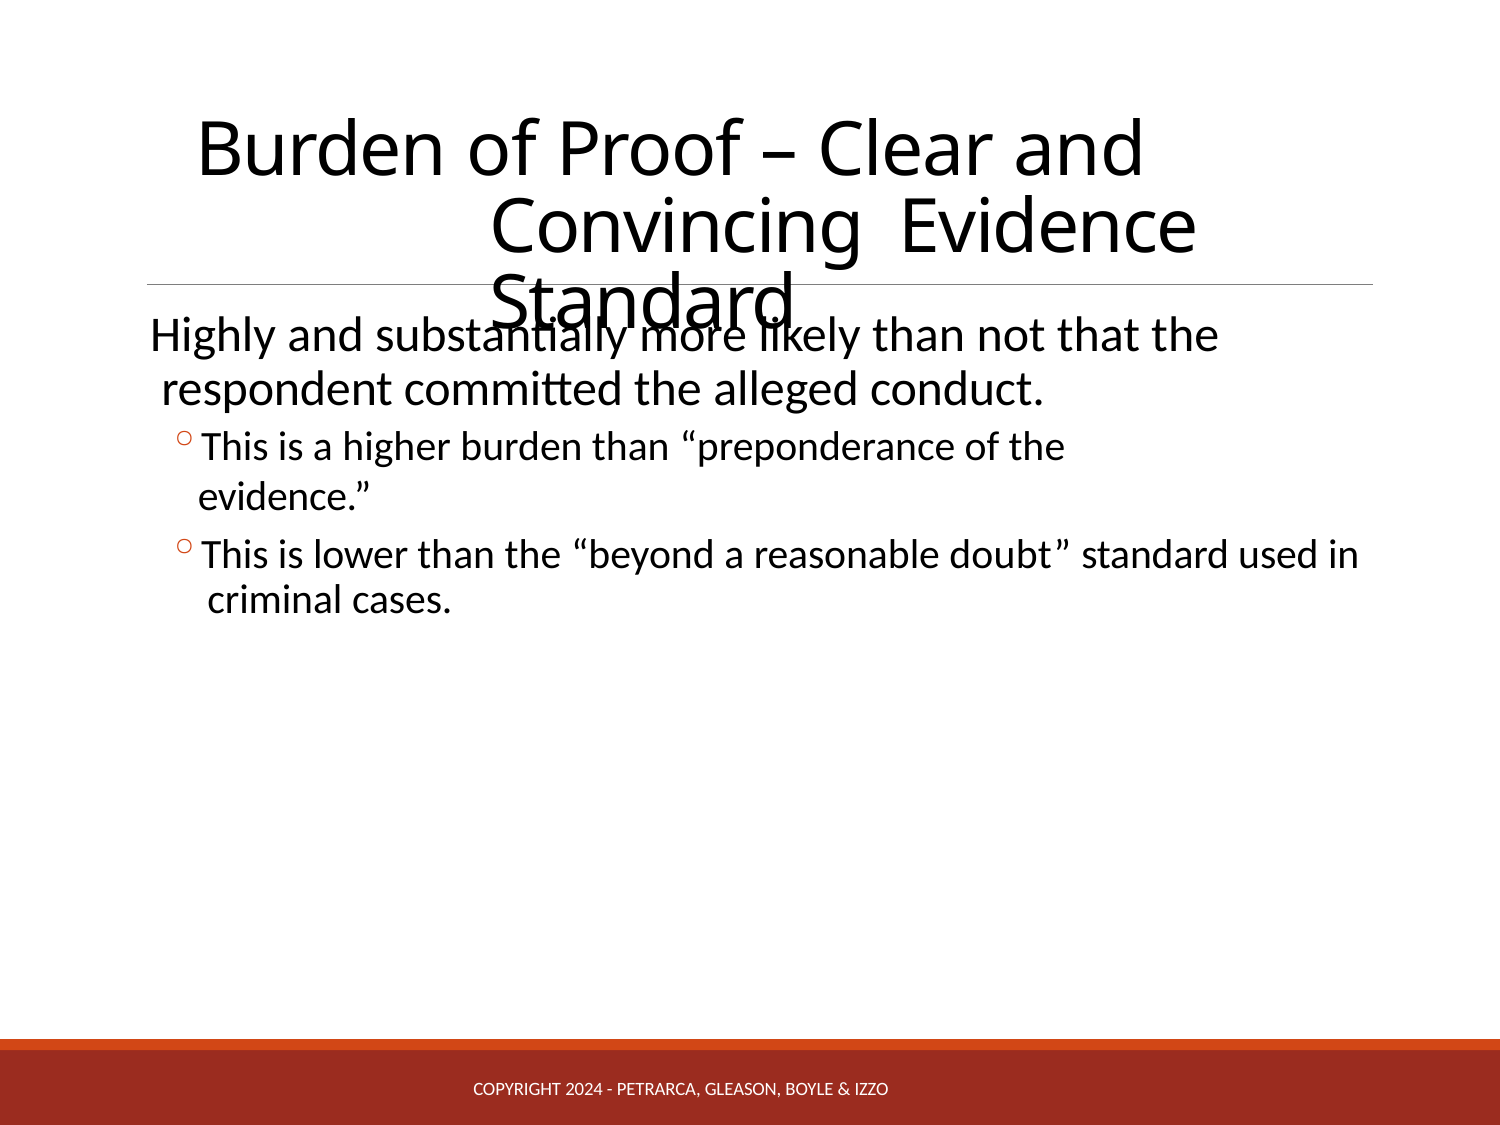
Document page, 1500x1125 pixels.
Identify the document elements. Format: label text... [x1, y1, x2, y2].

title Burden of Proof – Clear and Convincing Evidence Standard [73, 98, 1427, 344]
text_box Highly and substantially more likely than not that the respondent committed the alleged conduct. This is a higher burden than “preponderance of the evidence.” This is lower than the “beyond a reasonable doubt” standard used in criminal cases. [147, 298, 1362, 622]
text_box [0, 1038, 1500, 1125]
